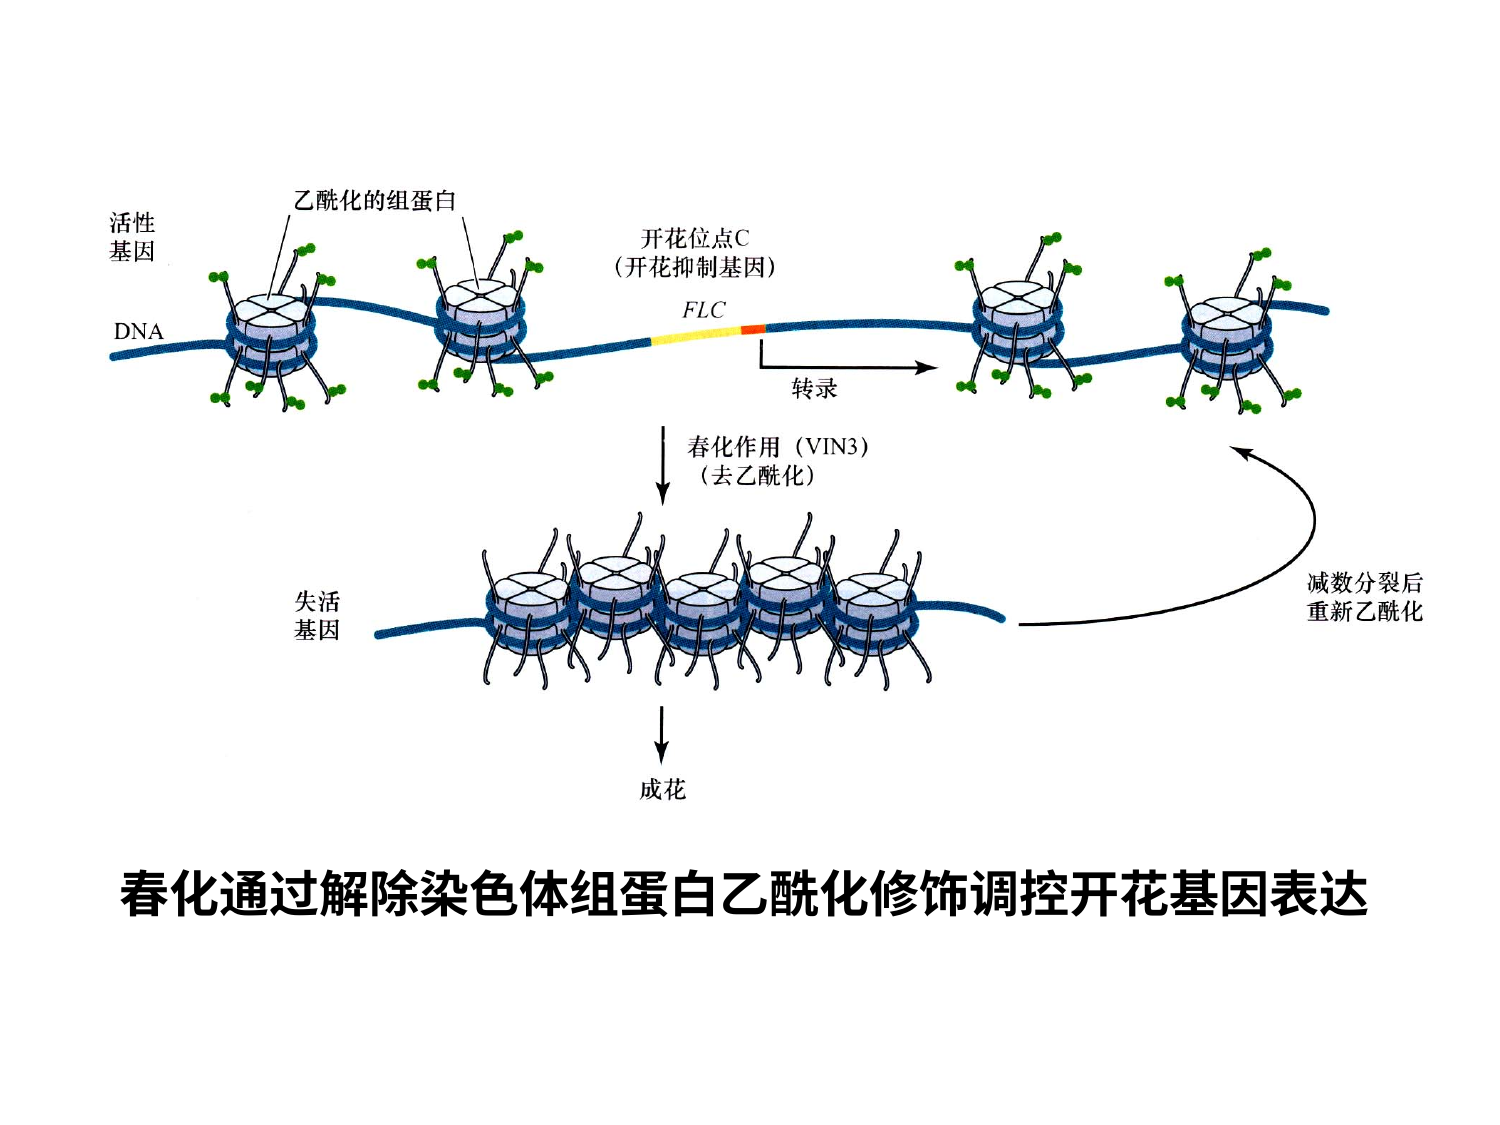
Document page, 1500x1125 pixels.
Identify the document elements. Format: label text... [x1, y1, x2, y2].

picture [81, 163, 1457, 821]
text_box 春化通过解除染色体组蛋白乙酰化修饰调控开花基因表达 [81, 855, 1407, 931]
